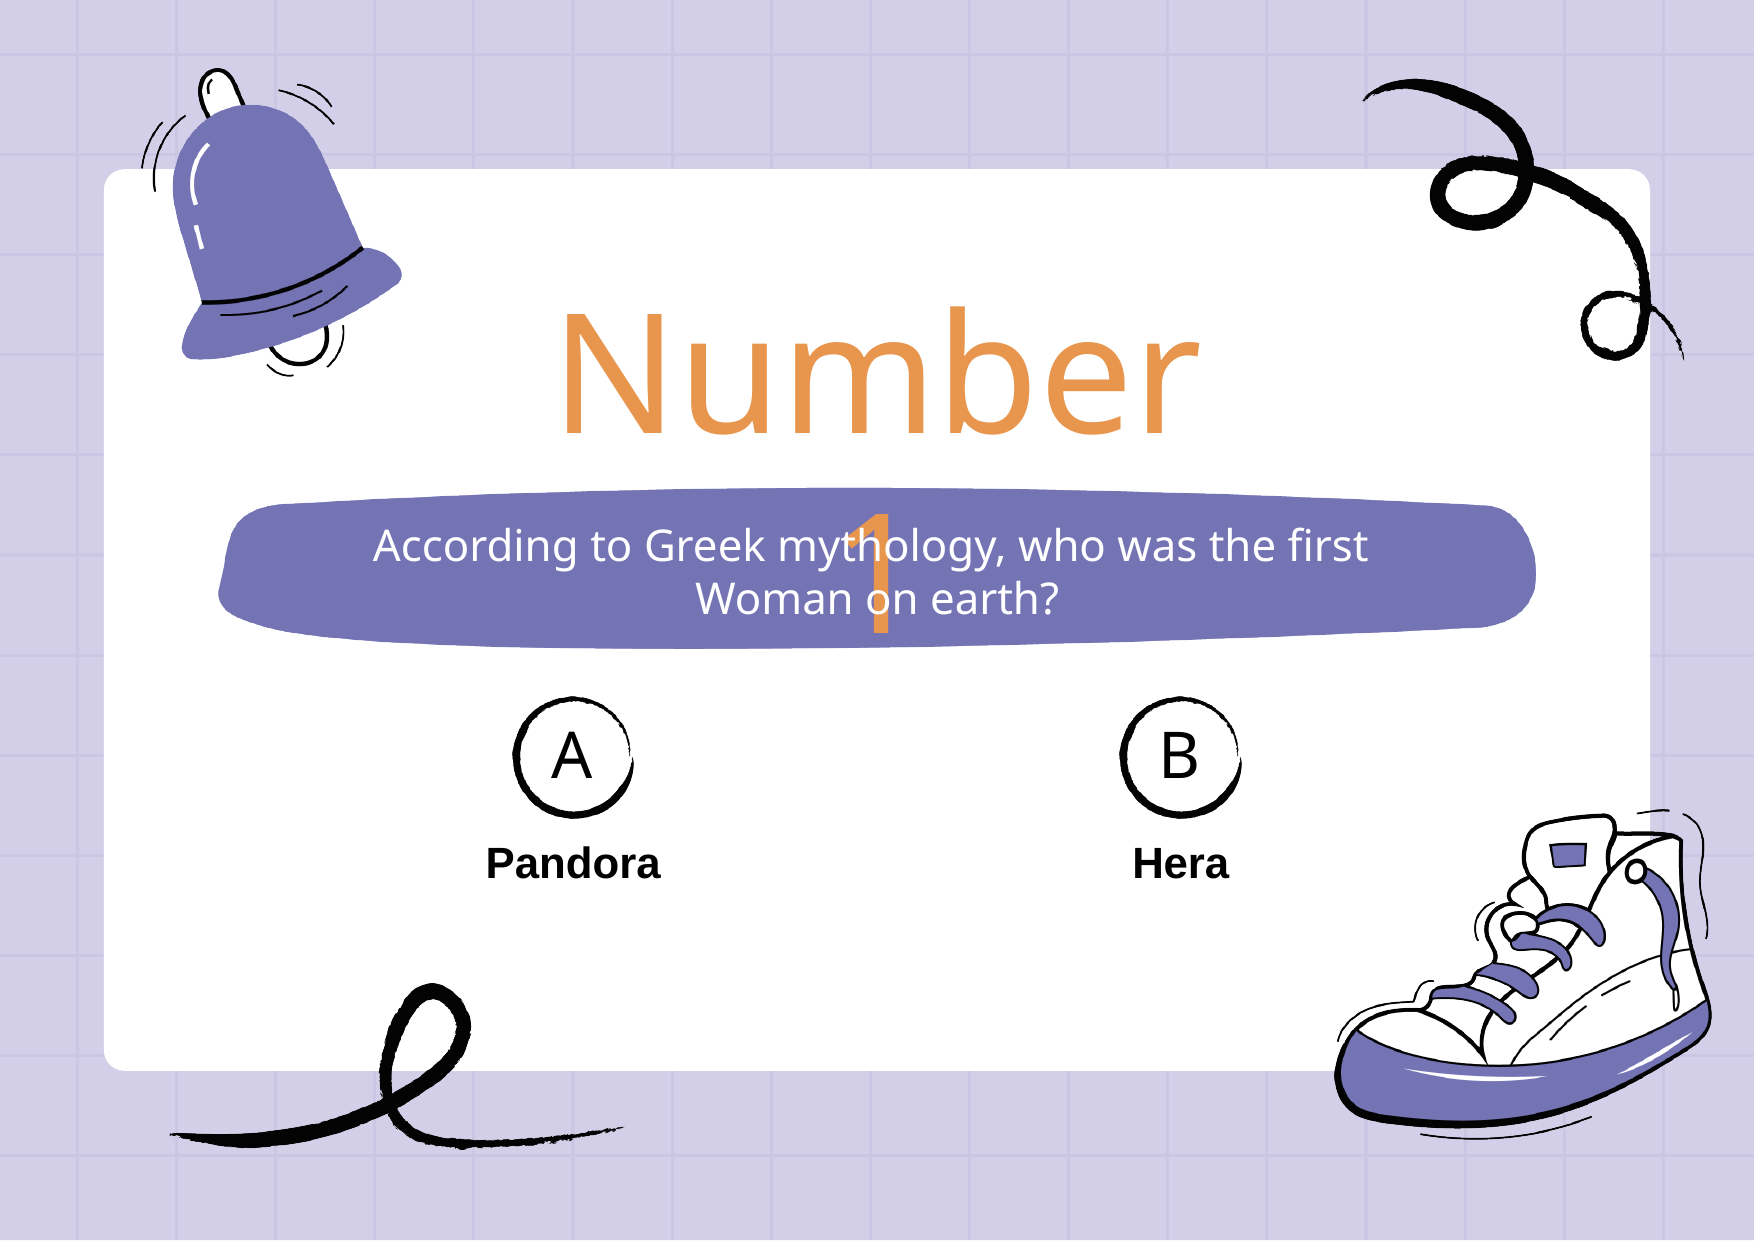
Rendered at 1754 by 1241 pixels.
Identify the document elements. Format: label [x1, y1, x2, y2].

text_box [429, 696, 1325, 888]
picture [168, 983, 626, 1150]
picture [1333, 809, 1712, 1140]
picture [1361, 77, 1688, 362]
picture [139, 67, 403, 377]
text_box [0, 0, 1754, 1241]
picture [218, 487, 1536, 649]
